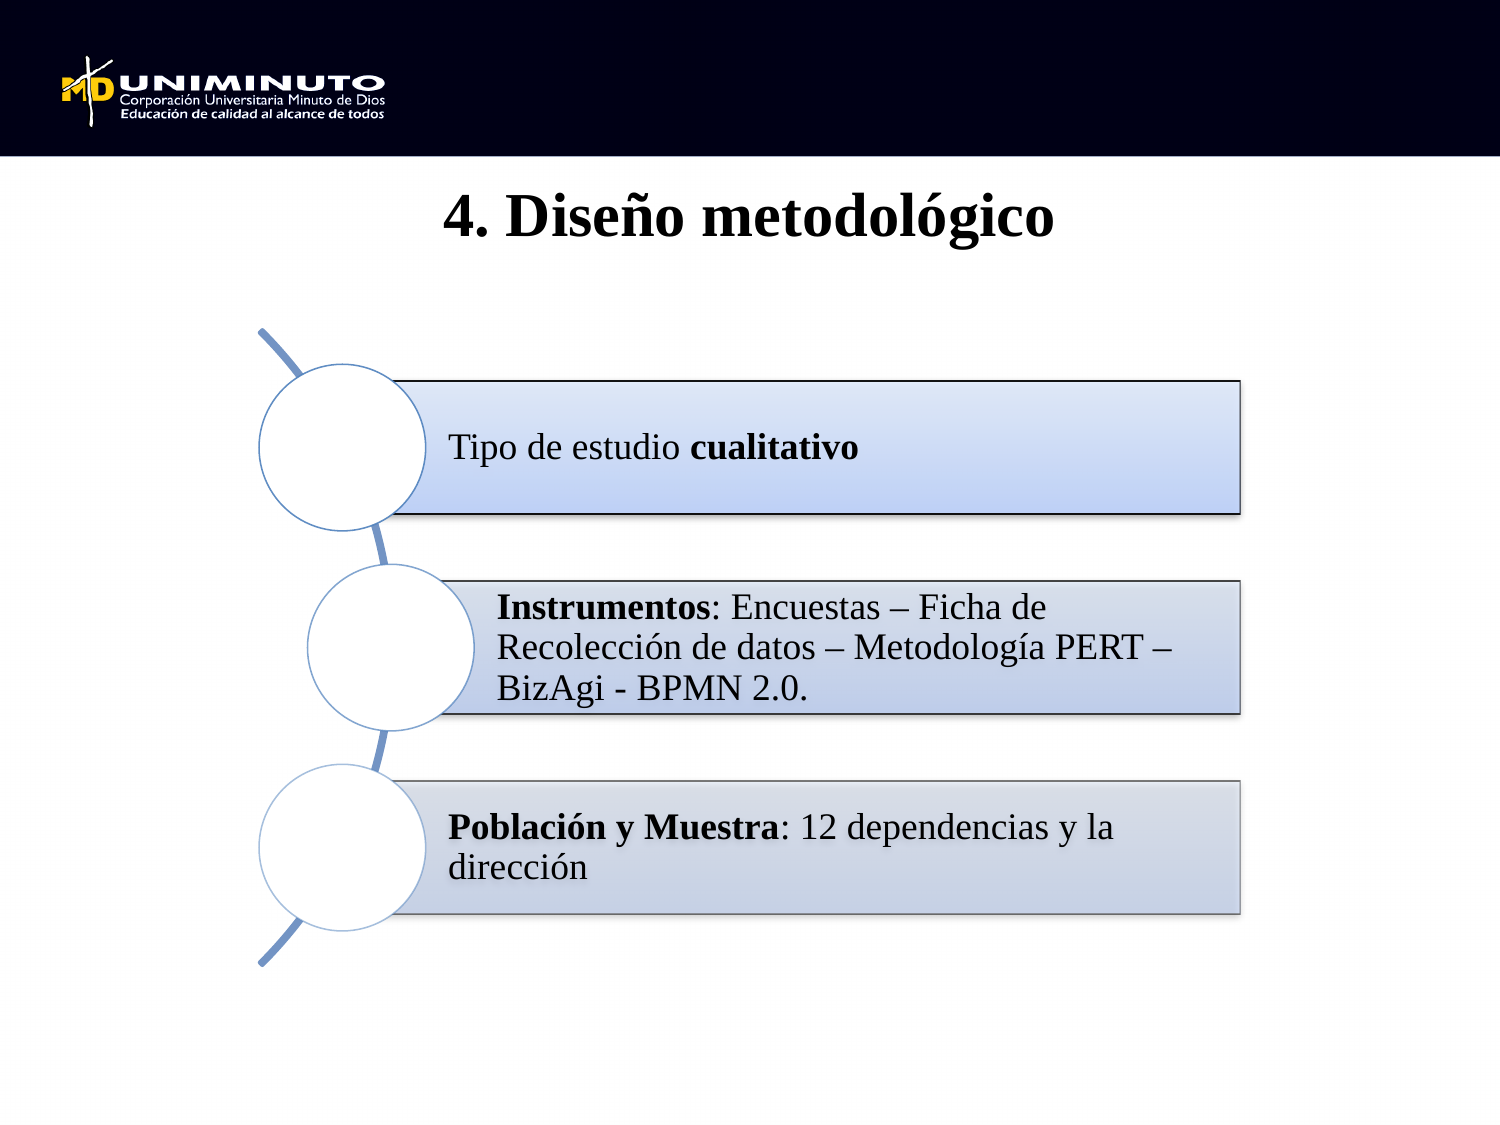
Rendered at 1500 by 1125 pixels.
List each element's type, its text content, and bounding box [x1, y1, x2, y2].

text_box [249, 314, 1250, 982]
picture [0, 0, 1500, 1125]
text_box 4. Diseño metodológico [112, 143, 1388, 279]
